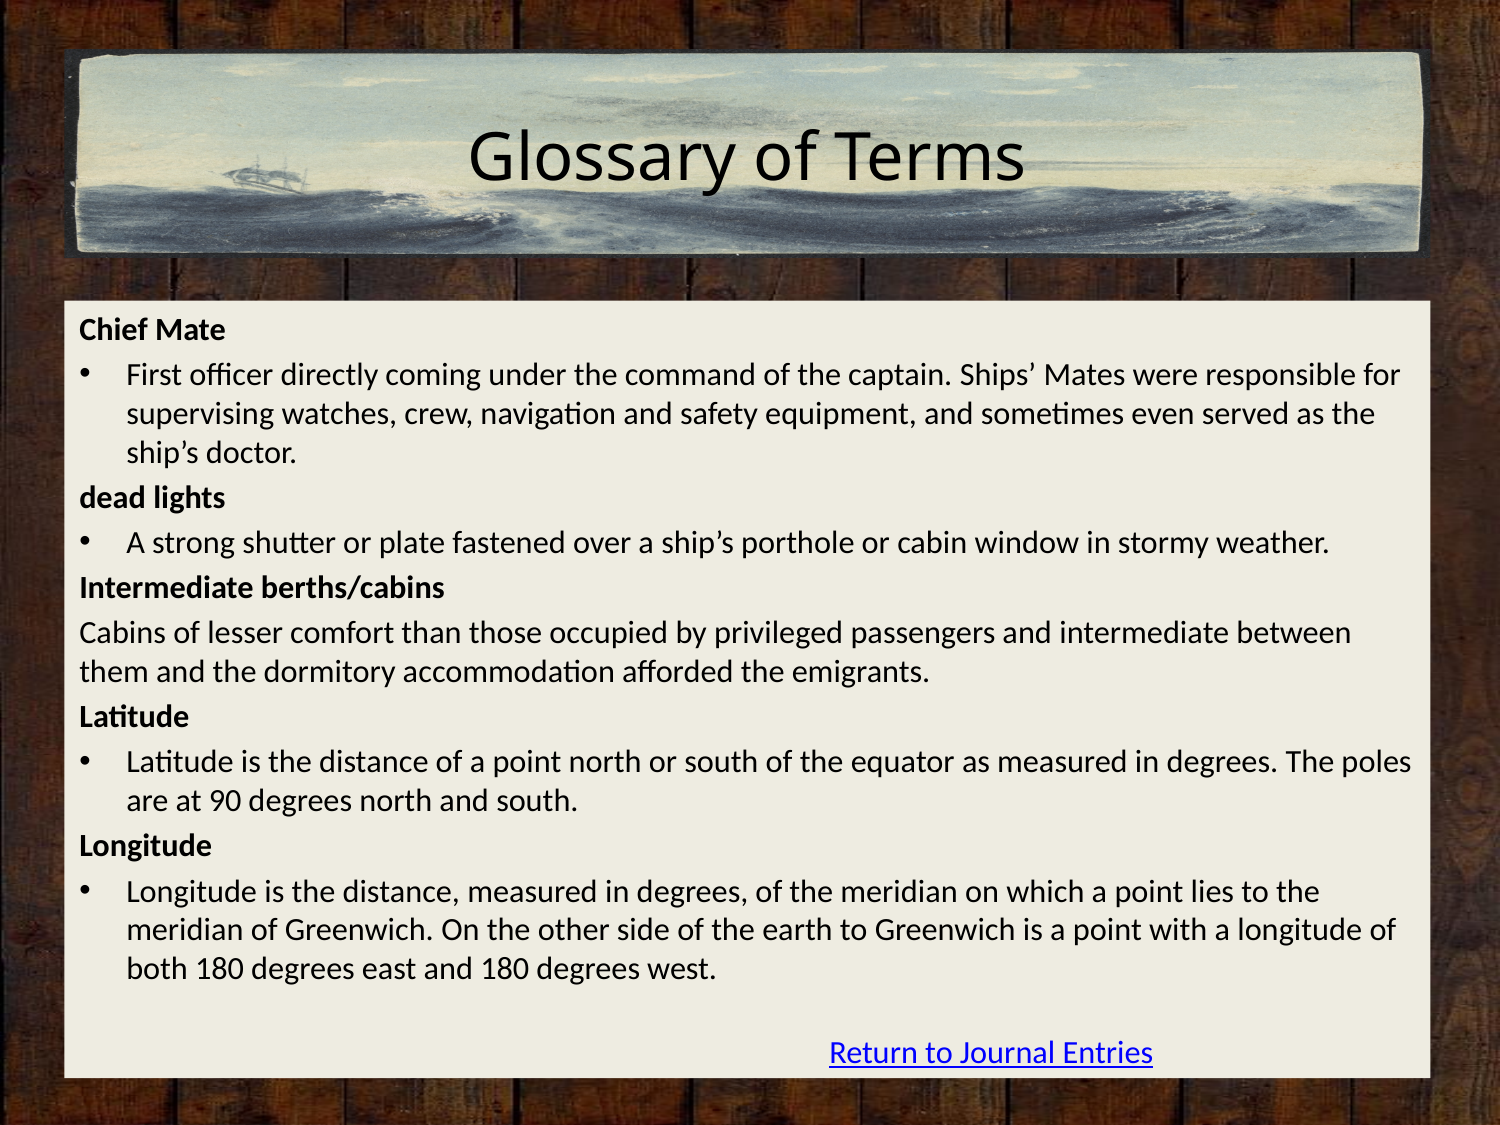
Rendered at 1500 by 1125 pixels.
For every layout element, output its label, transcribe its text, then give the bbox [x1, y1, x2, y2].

subtitle Chief Mate First officer directly coming under the command of the captain. Ships’ Mates were responsible for supervising watches, crew, navigation and safety equipment, and sometimes even served as the ship’s doctor. dead lights A strong shutter or plate fastened over a ship’s porthole or cabin window in stormy weather. Intermediate berths/cabins Cabins of lesser comfort than those occupied by privileged passengers and intermediate between them and the dormitory accommodation afforded the emigrants. Latitude Latitude is the distance of a point north or south of the equator as measured in degrees. The poles are at 90 degrees north and south. Longitude Longitude is the distance, measured in degrees, of the meridian on which a point lies to the meridian of Greenwich. On the other side of the earth to Greenwich is a point with a longitude of both 180 degrees east and 180 degrees west. Return to Journal Entries [64, 300, 1431, 1079]
title Glossary of Terms [64, 49, 1431, 258]
picture [0, 0, 1500, 1125]
